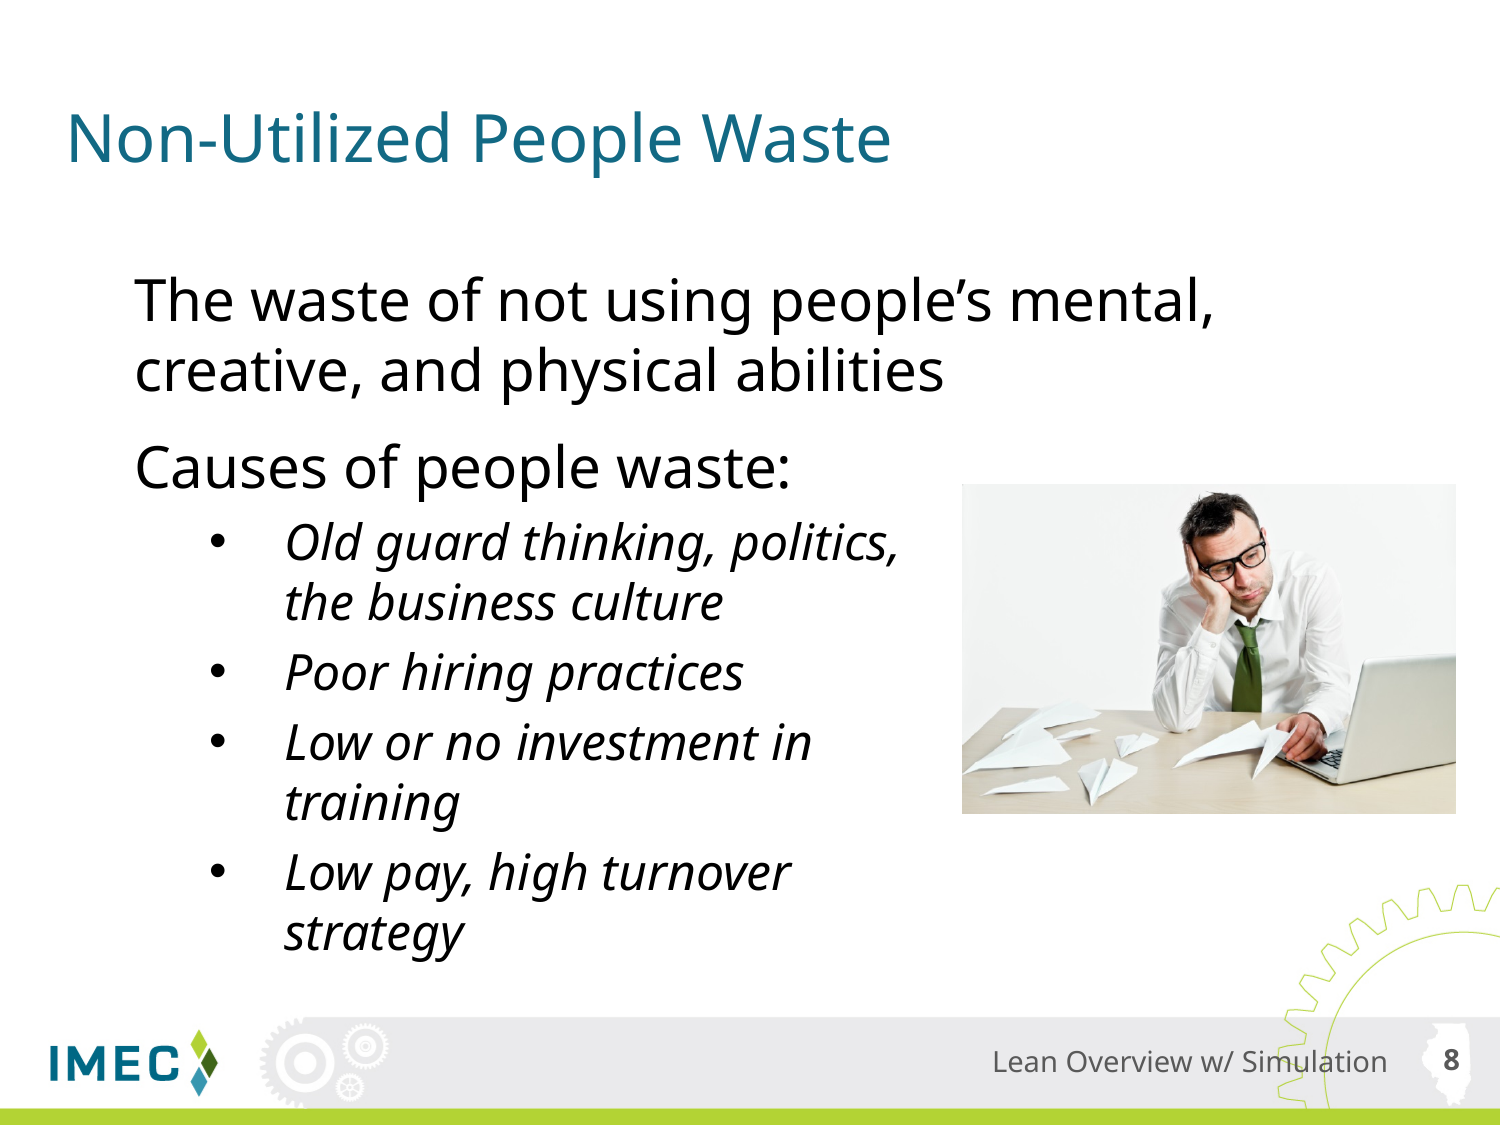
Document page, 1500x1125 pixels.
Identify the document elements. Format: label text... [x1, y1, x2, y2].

list The waste of not using people’s mental, creative, and physical abilities [119, 255, 1455, 425]
title Non-Utilized People Waste [50, 42, 1400, 230]
text_box Causes of people waste: Old guard thinking, politics, the business culture Poor hiring practices Low or no investment in training Low pay, high turnover strategy [119, 423, 962, 968]
picture [0, 0, 1500, 1125]
